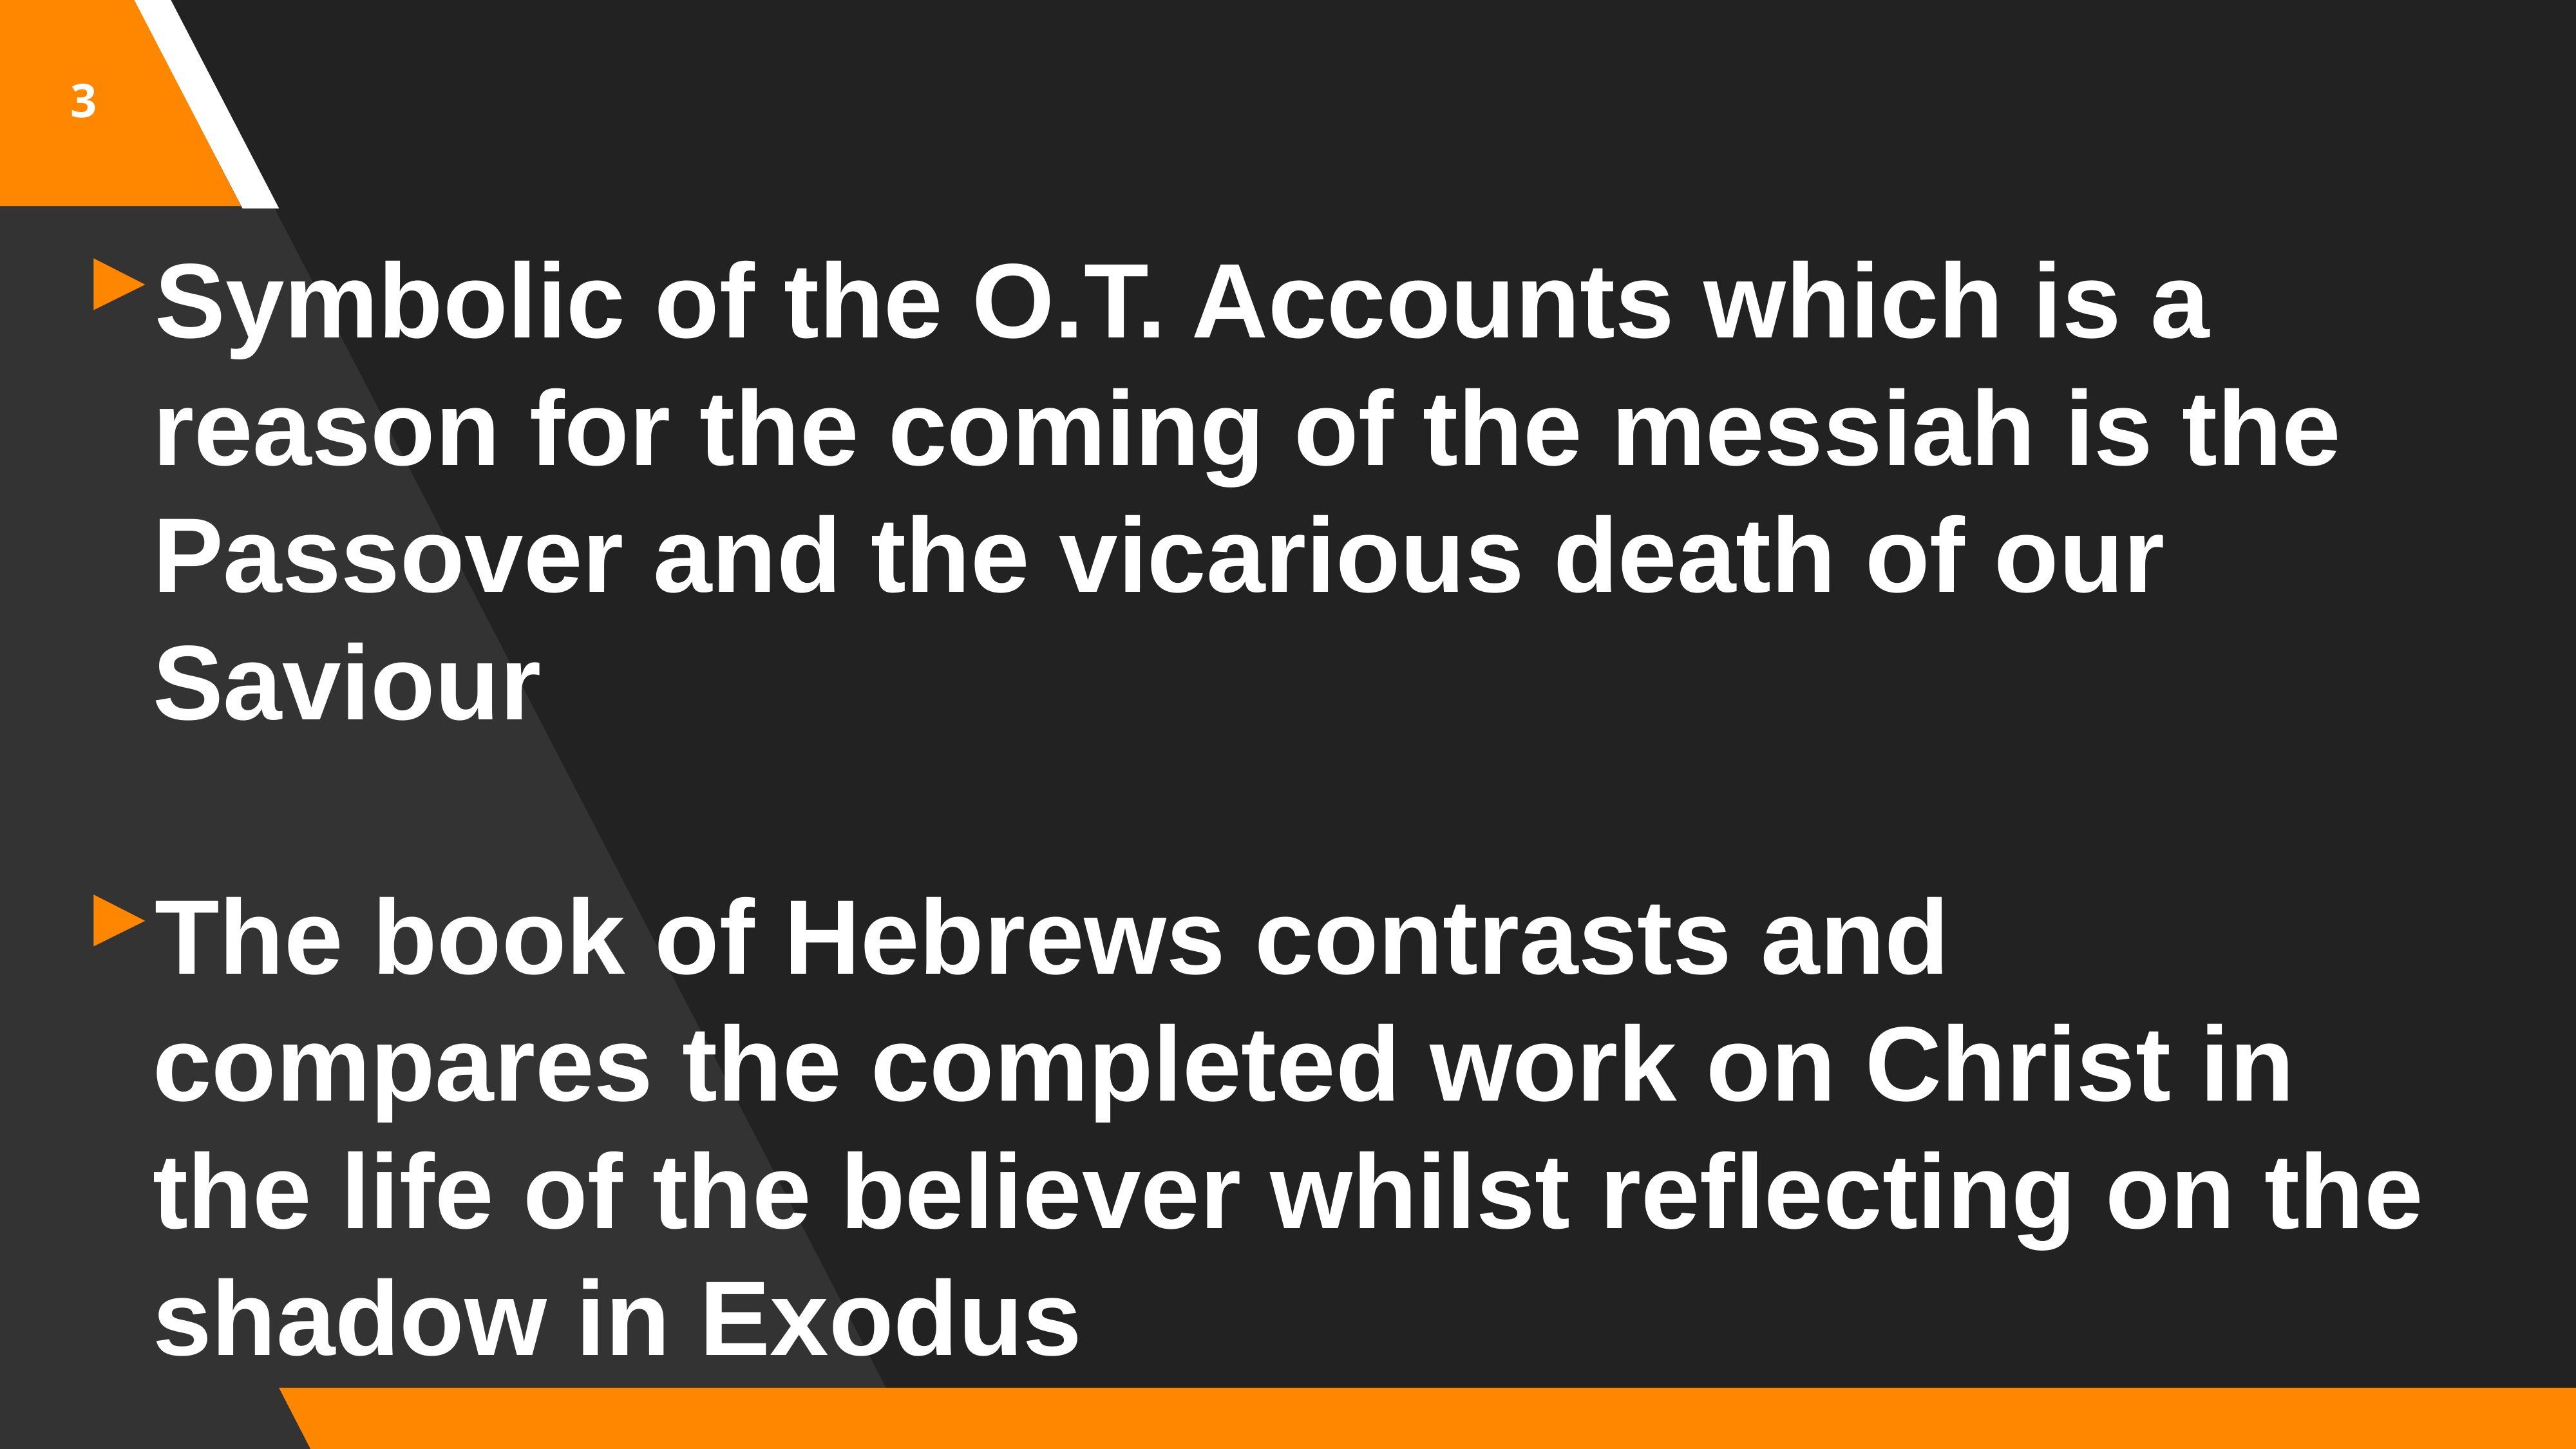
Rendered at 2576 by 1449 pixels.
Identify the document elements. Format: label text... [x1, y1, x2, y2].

slide_number 3 [0, 0, 168, 207]
subtitle Symbolic of the O.T. Accounts which is a reason for the coming of the messiah is the Passover and the vicarious death of our Saviour The book of Hebrews contrasts and compares the completed work on Christ in the life of the believer whilst reflecting on the shadow in Exodus [59, 206, 2487, 1271]
